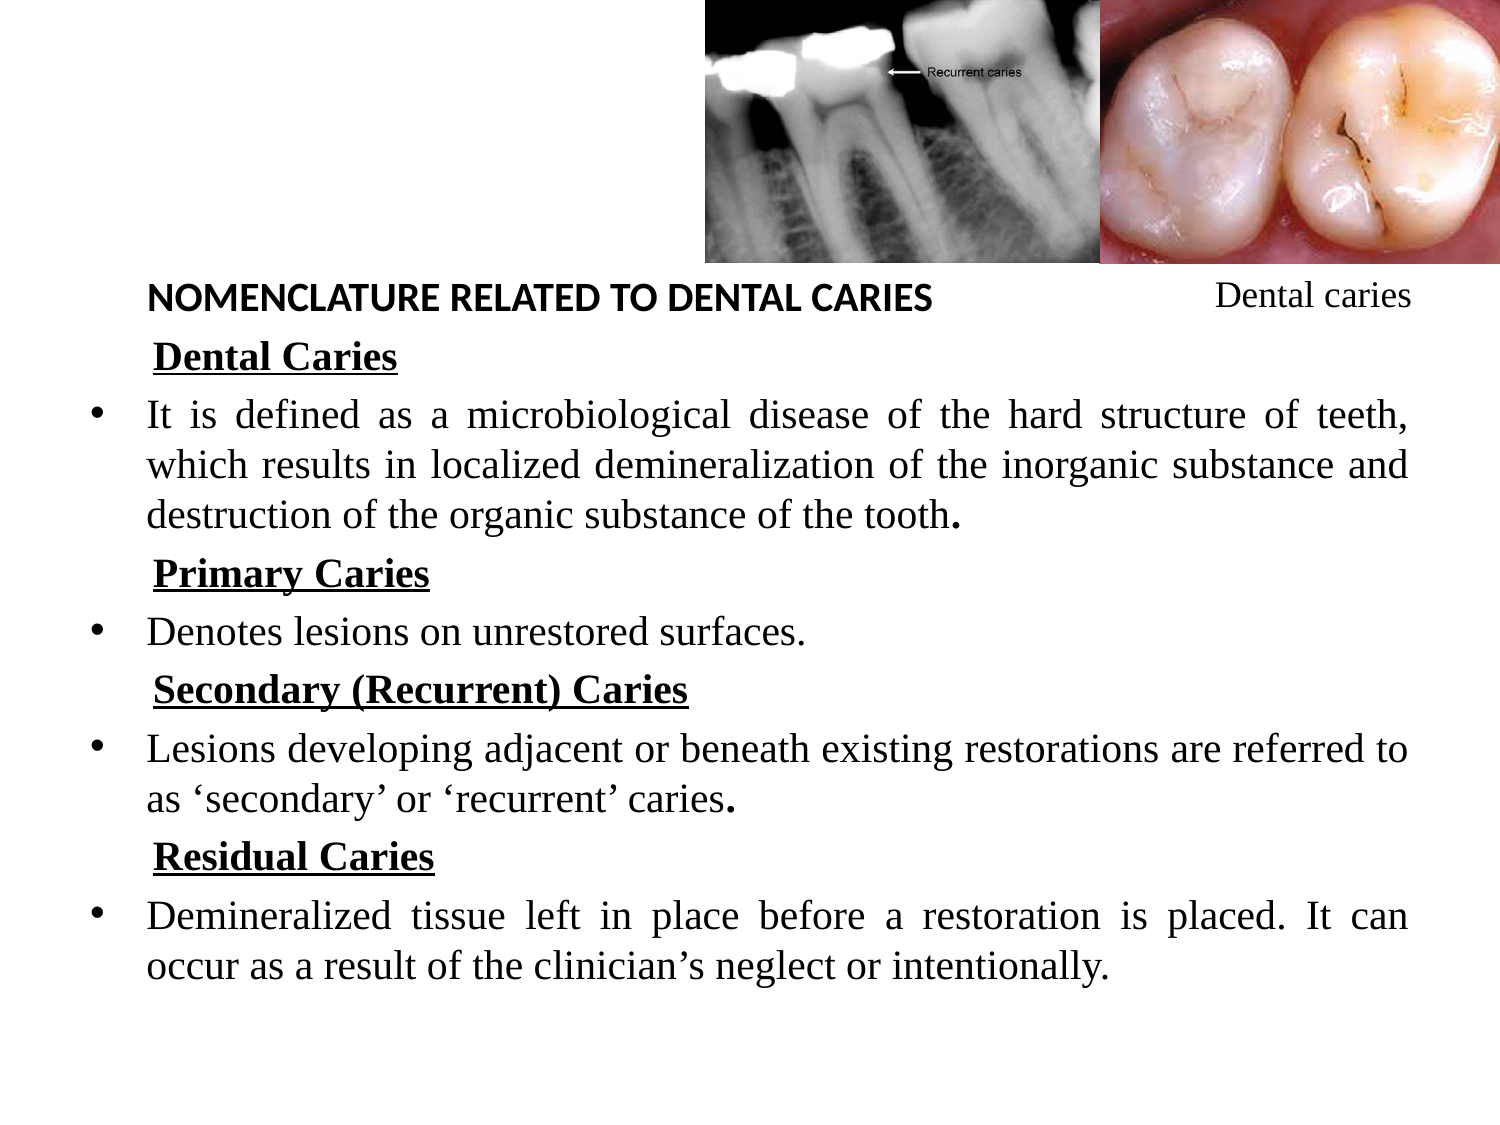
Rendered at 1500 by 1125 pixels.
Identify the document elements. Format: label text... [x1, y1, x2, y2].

text_box Dental caries [1200, 273, 1475, 323]
list NOMENCLATURE RELATED TO DENTAL CARIES Dental Caries It is defined as a microbiological disease of the hard structure of teeth, which results in localized demineralization of the inorganic substance and destruction of the organic substance of the tooth. Primary Caries Denotes lesions on unrestored surfaces. Secondary (Recurrent) Caries Lesions developing adjacent or beneath existing restorations are referred to as ‘secondary’ or ‘recurrent’ caries. Residual Caries Demineralized tissue left in place before a restoration is placed. It can occur as a result of the clinician’s neglect or intentionally. [75, 262, 1425, 1005]
picture [704, 0, 1500, 265]
